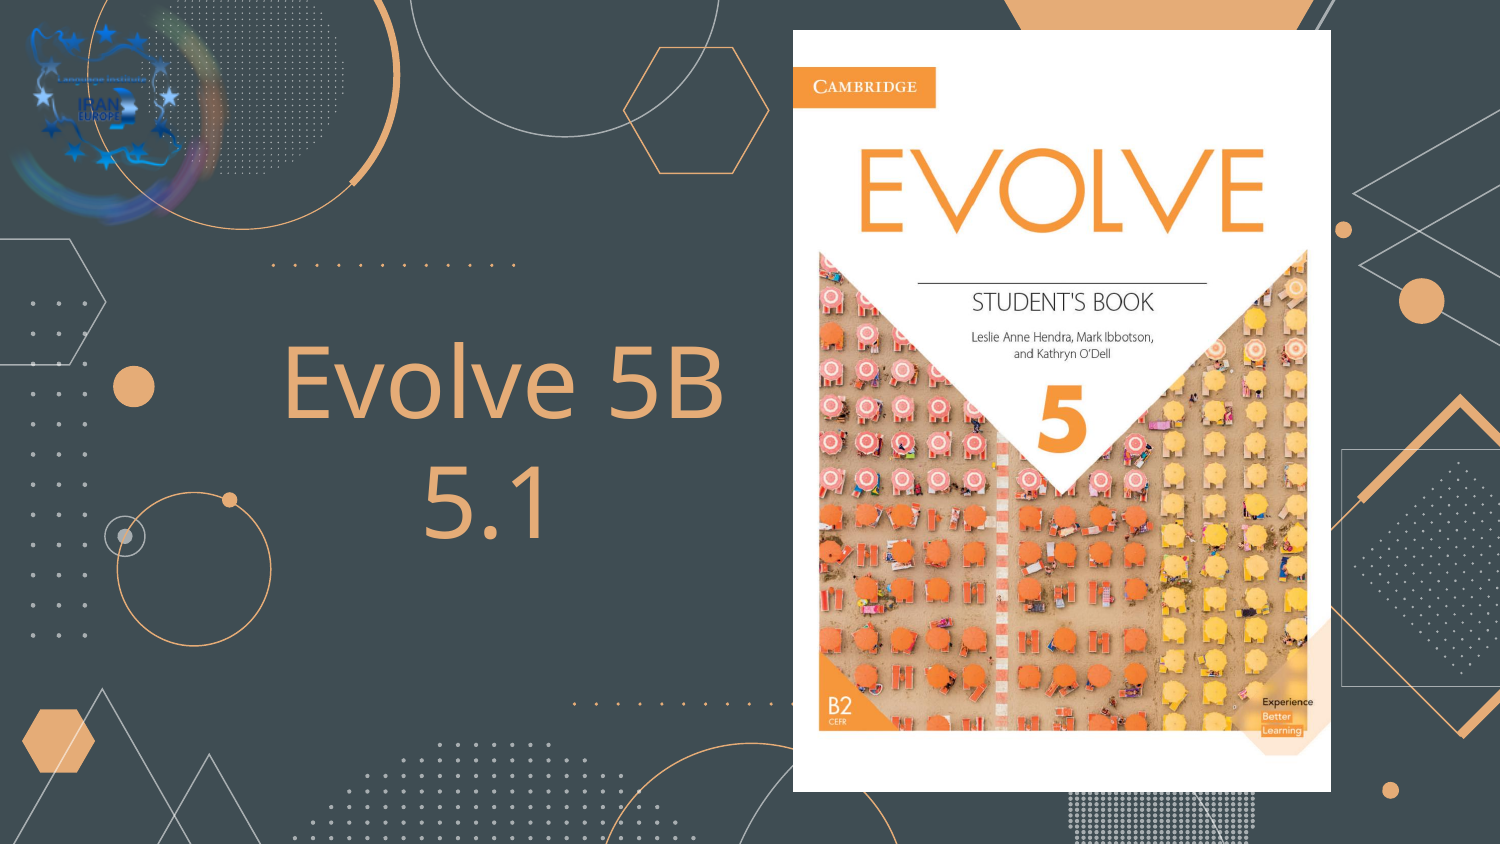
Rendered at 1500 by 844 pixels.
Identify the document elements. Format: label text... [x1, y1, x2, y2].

title Evolve 5B 5.1 [238, 248, 769, 574]
picture [792, 30, 1331, 792]
picture [0, 0, 239, 232]
